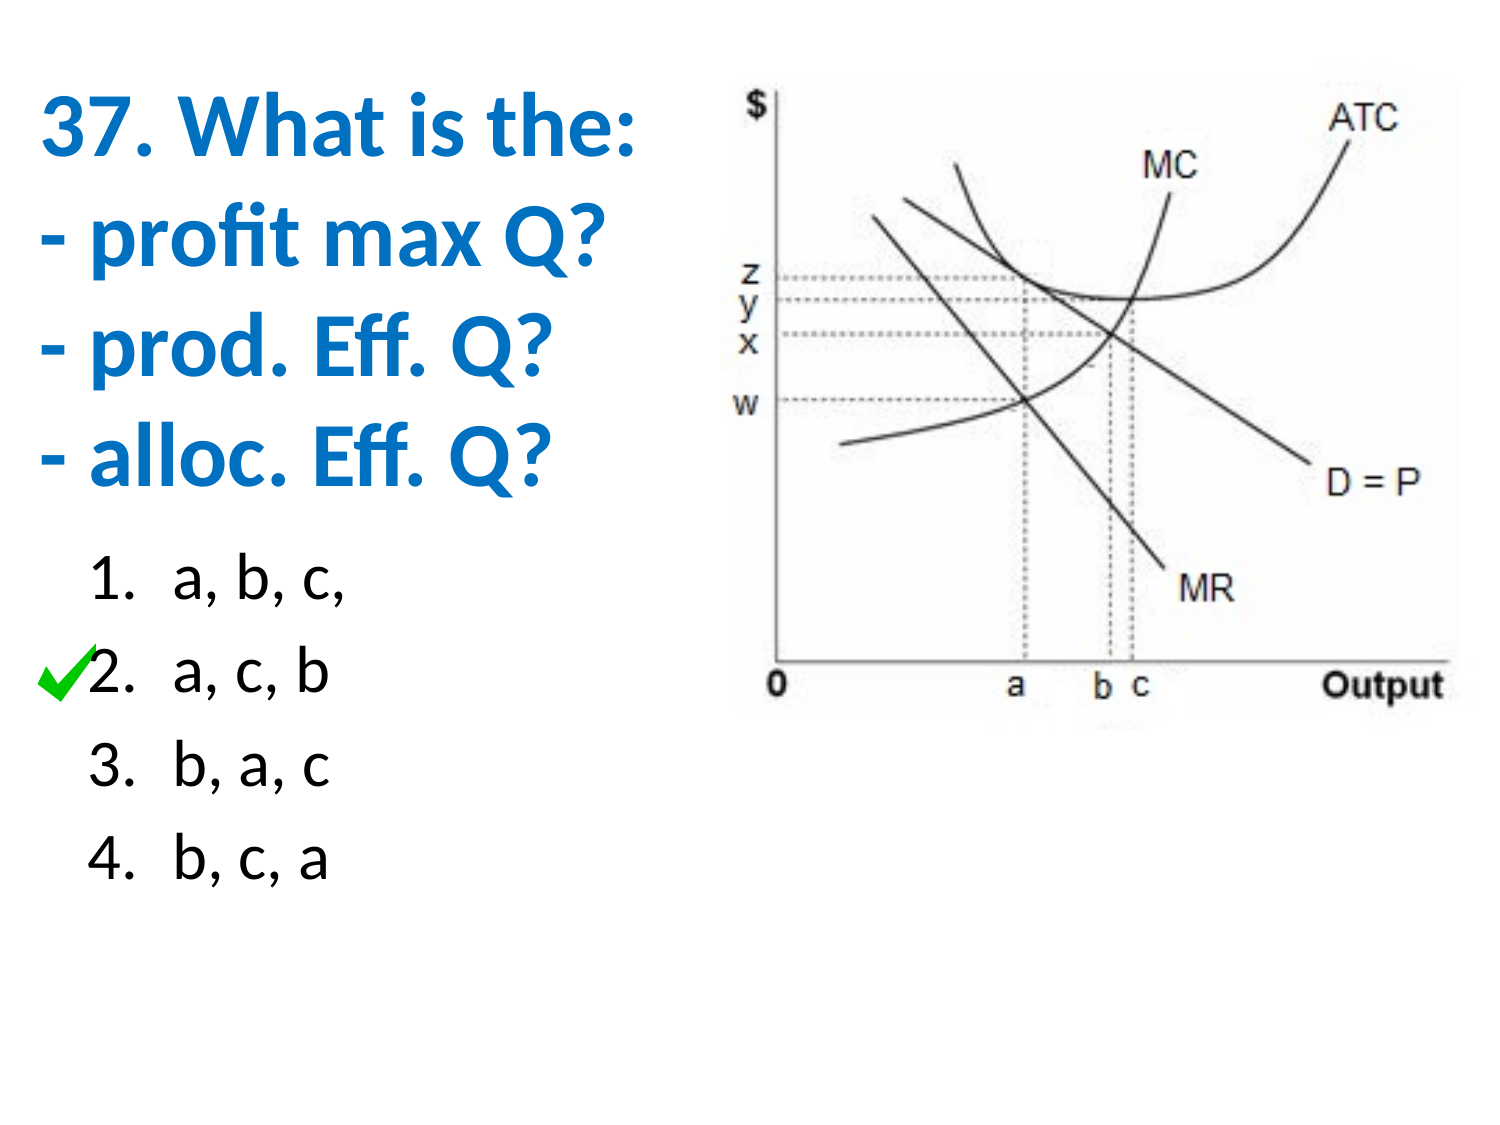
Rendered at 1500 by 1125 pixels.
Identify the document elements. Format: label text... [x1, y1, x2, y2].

text_box [35, 664, 72, 704]
list a, b, c, a, c, b b, a, c b, c, a [72, 525, 573, 993]
title 37. What is the: - profit max Q? - prod. Eff. Q? - alloc. Eff. Q? [24, 45, 675, 525]
picture [720, 62, 1500, 776]
